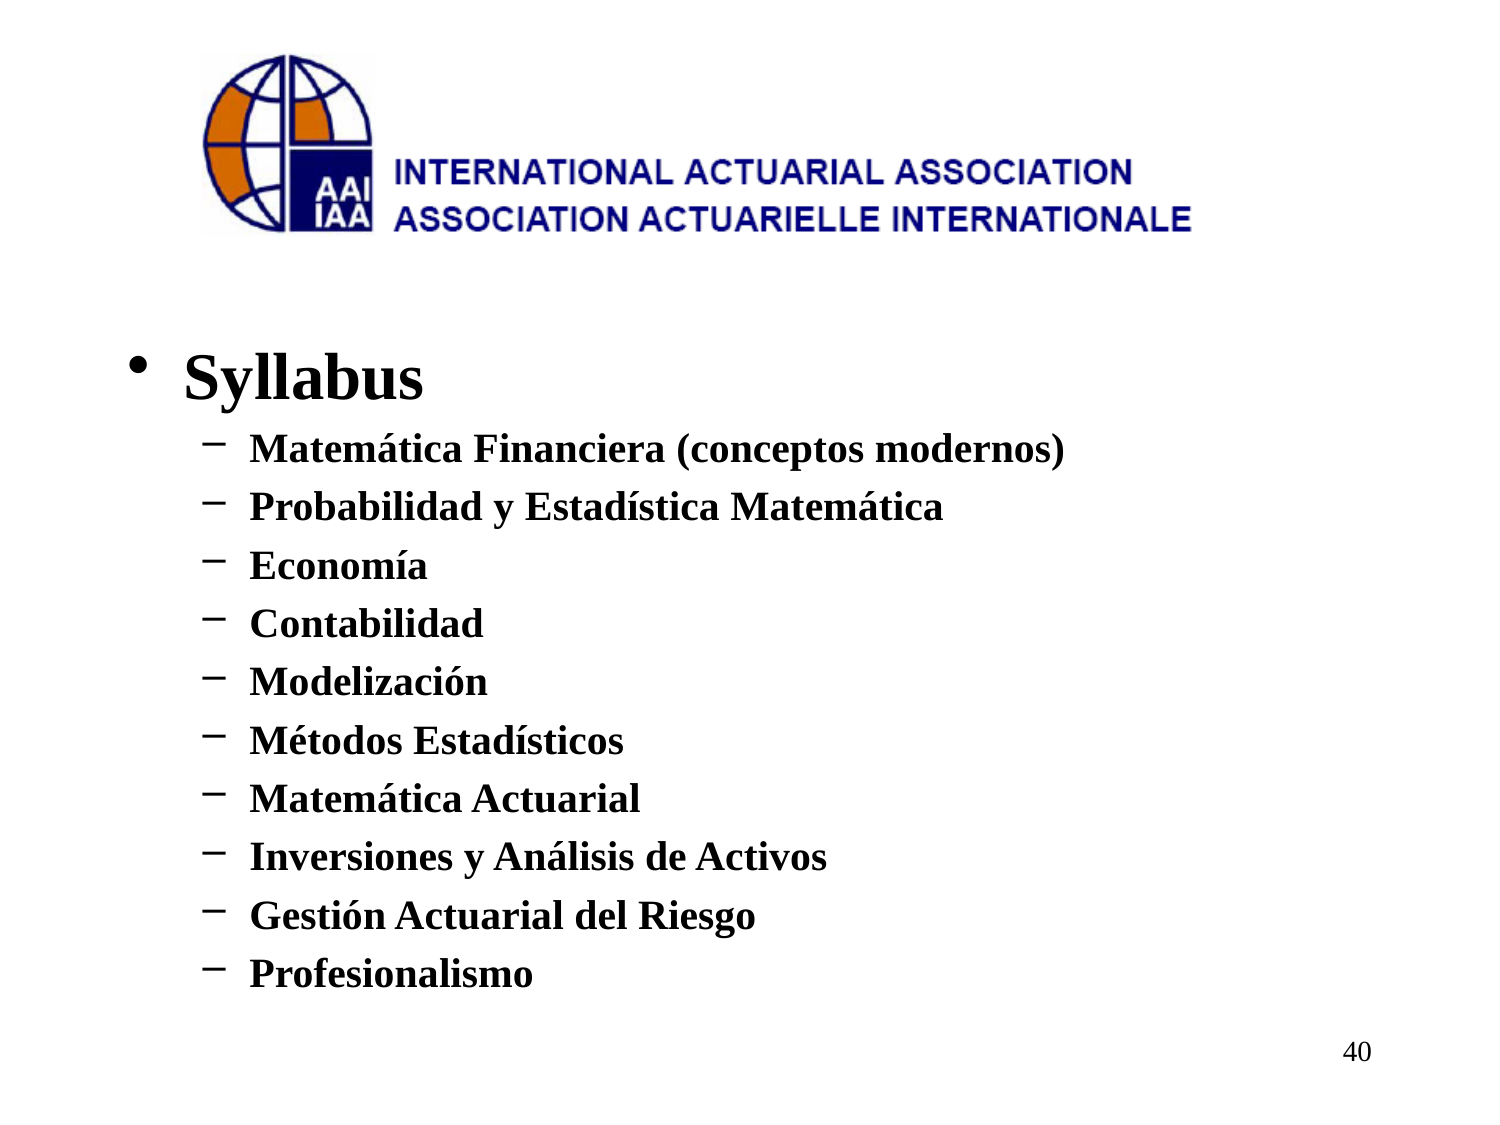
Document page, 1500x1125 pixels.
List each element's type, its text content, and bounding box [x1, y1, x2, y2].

slide_number 40 [1074, 1024, 1388, 1101]
list Syllabus Matemática Financiera (conceptos modernos) Probabilidad y Estadística Matemática Economía Contabilidad Modelización Métodos Estadísticos Matemática Actuarial Inversiones y Análisis de Activos Gestión Actuarial del Riesgo Profesionalismo [112, 324, 1388, 1001]
picture [161, 46, 1339, 268]
